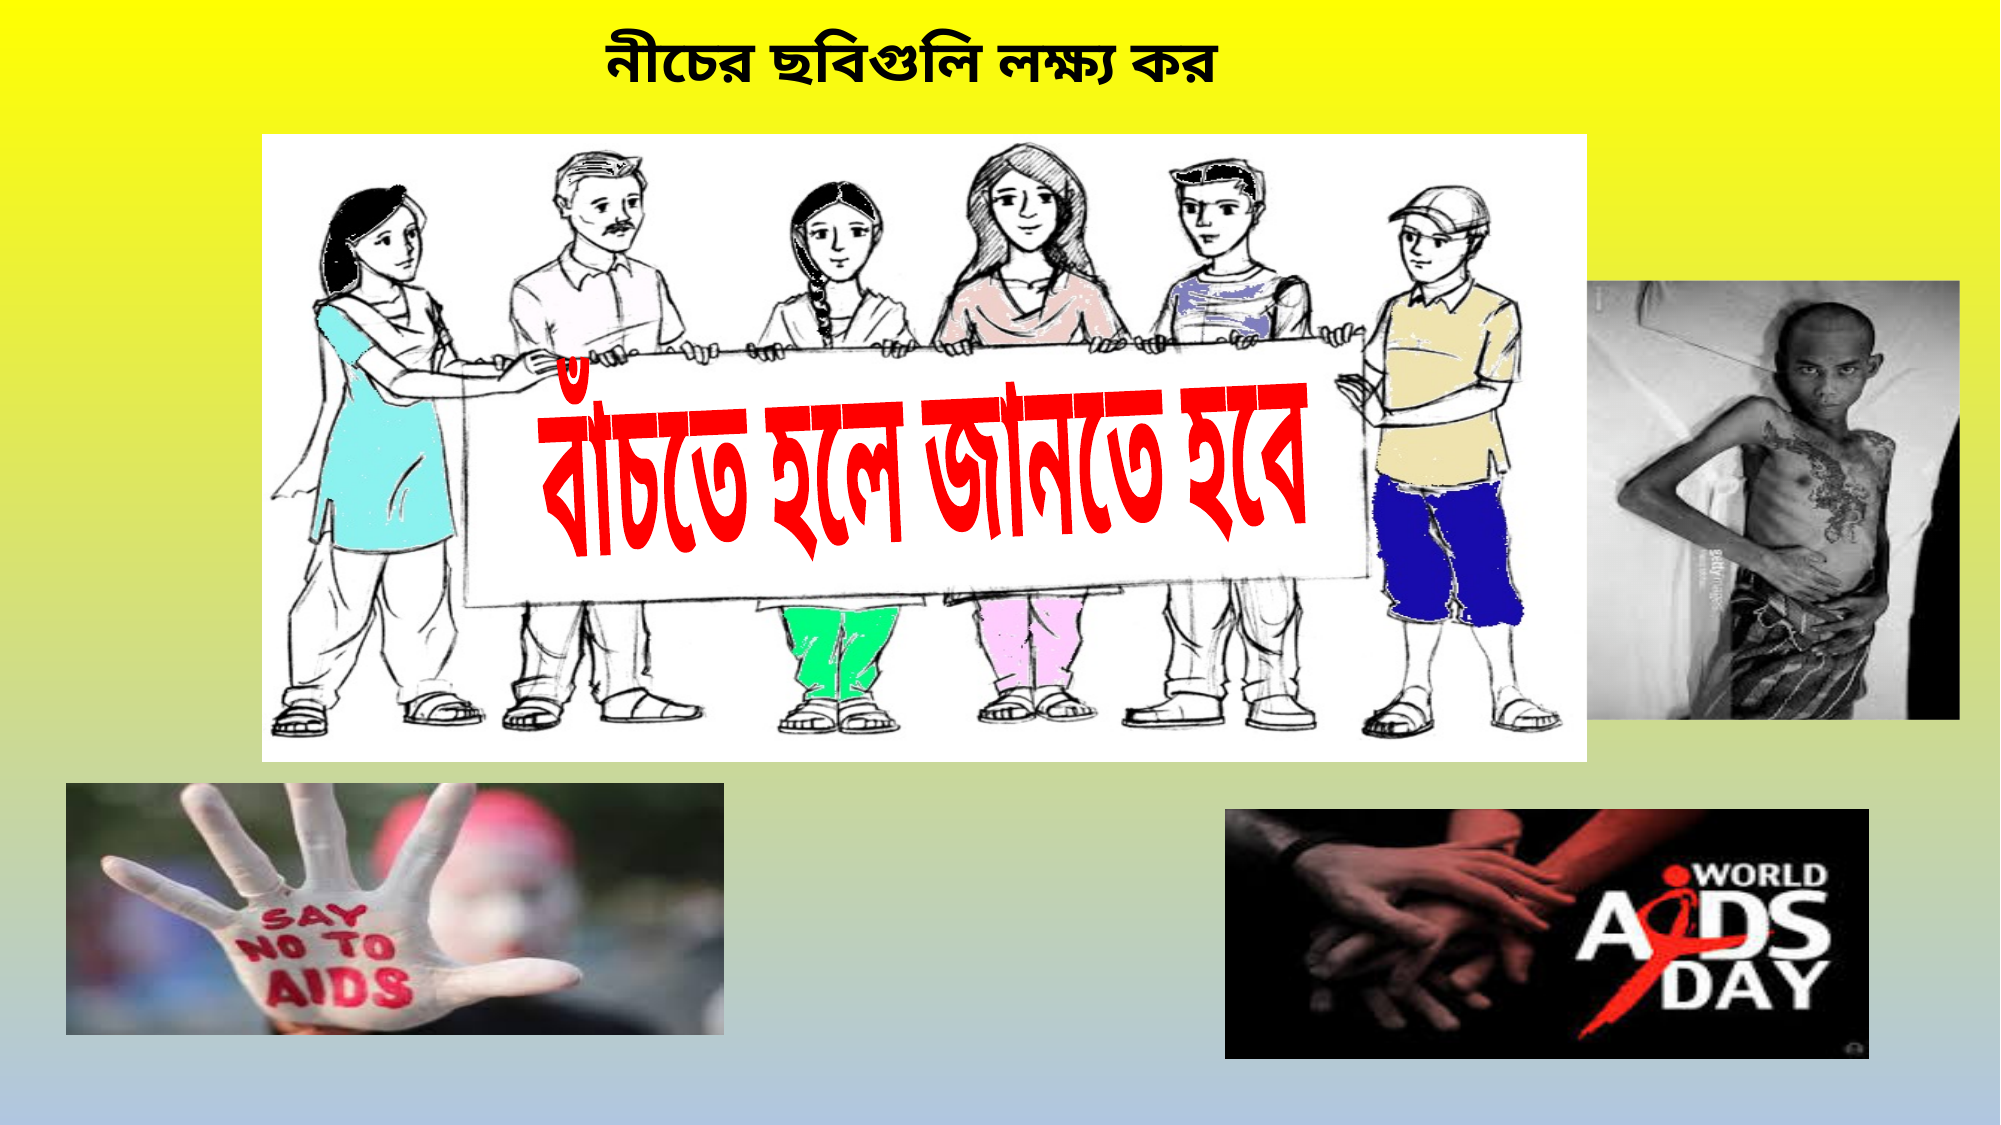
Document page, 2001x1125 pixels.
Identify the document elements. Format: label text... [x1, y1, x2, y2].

text_box নীচের ছবিগুলি লক্ষ্য কর [591, 5, 1462, 114]
picture [1225, 809, 1869, 1059]
picture [66, 783, 724, 1035]
picture [262, 134, 1993, 762]
